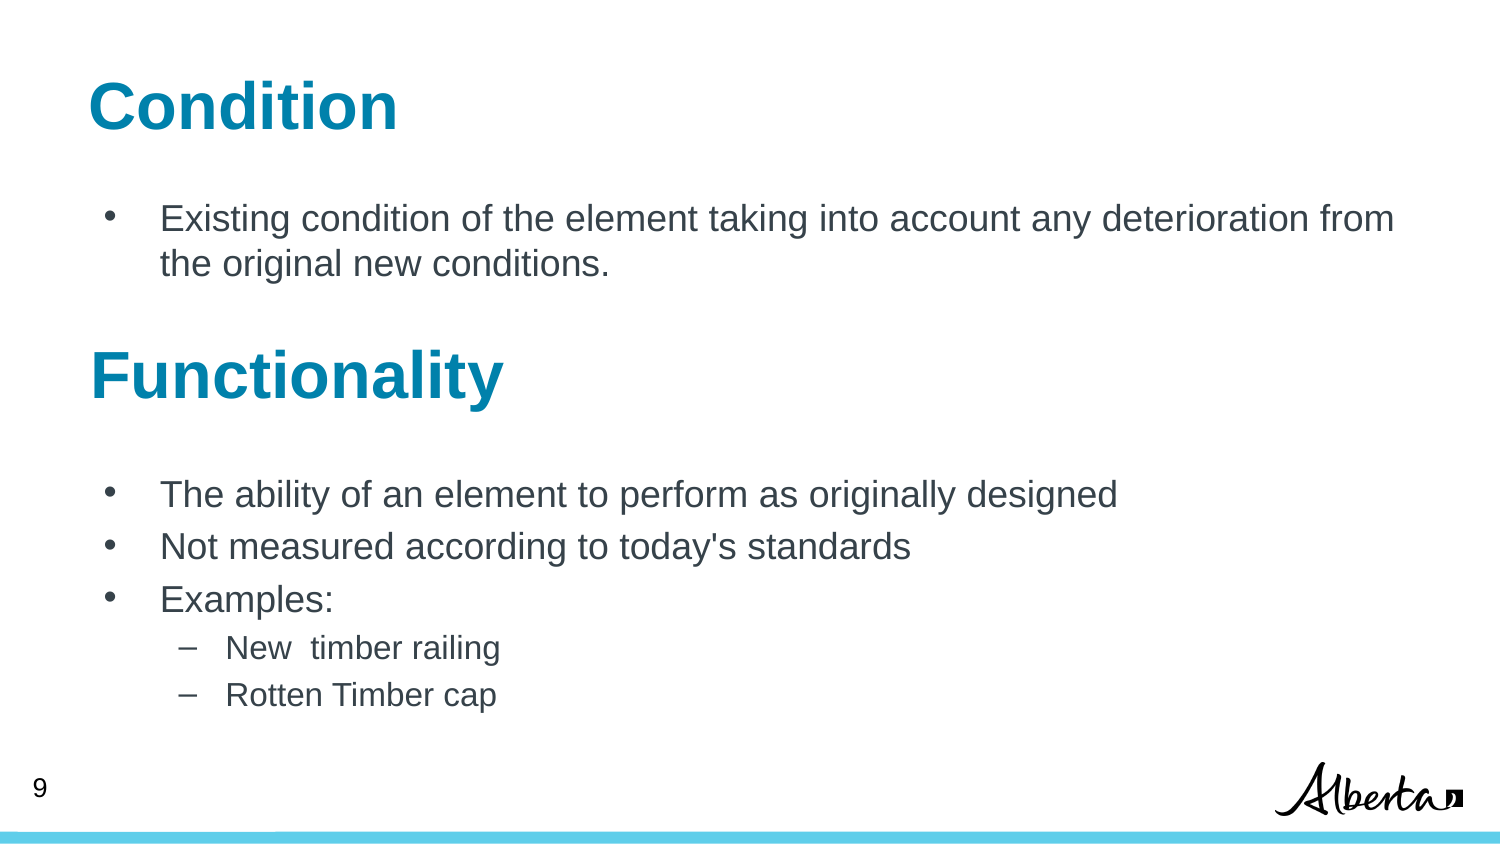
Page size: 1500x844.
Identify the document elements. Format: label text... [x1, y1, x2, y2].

text_box Functionality [90, 324, 1439, 430]
slide_number 9 [17, 764, 356, 810]
text_box The ability of an element to perform as originally designed Not measured according to today's standards Examples: New timber railing Rotten Timber cap [88, 461, 1353, 765]
picture [1275, 762, 1463, 816]
title Condition [88, 55, 1437, 141]
list Existing condition of the element taking into account any deterioration from the original new conditions. [88, 141, 1437, 293]
